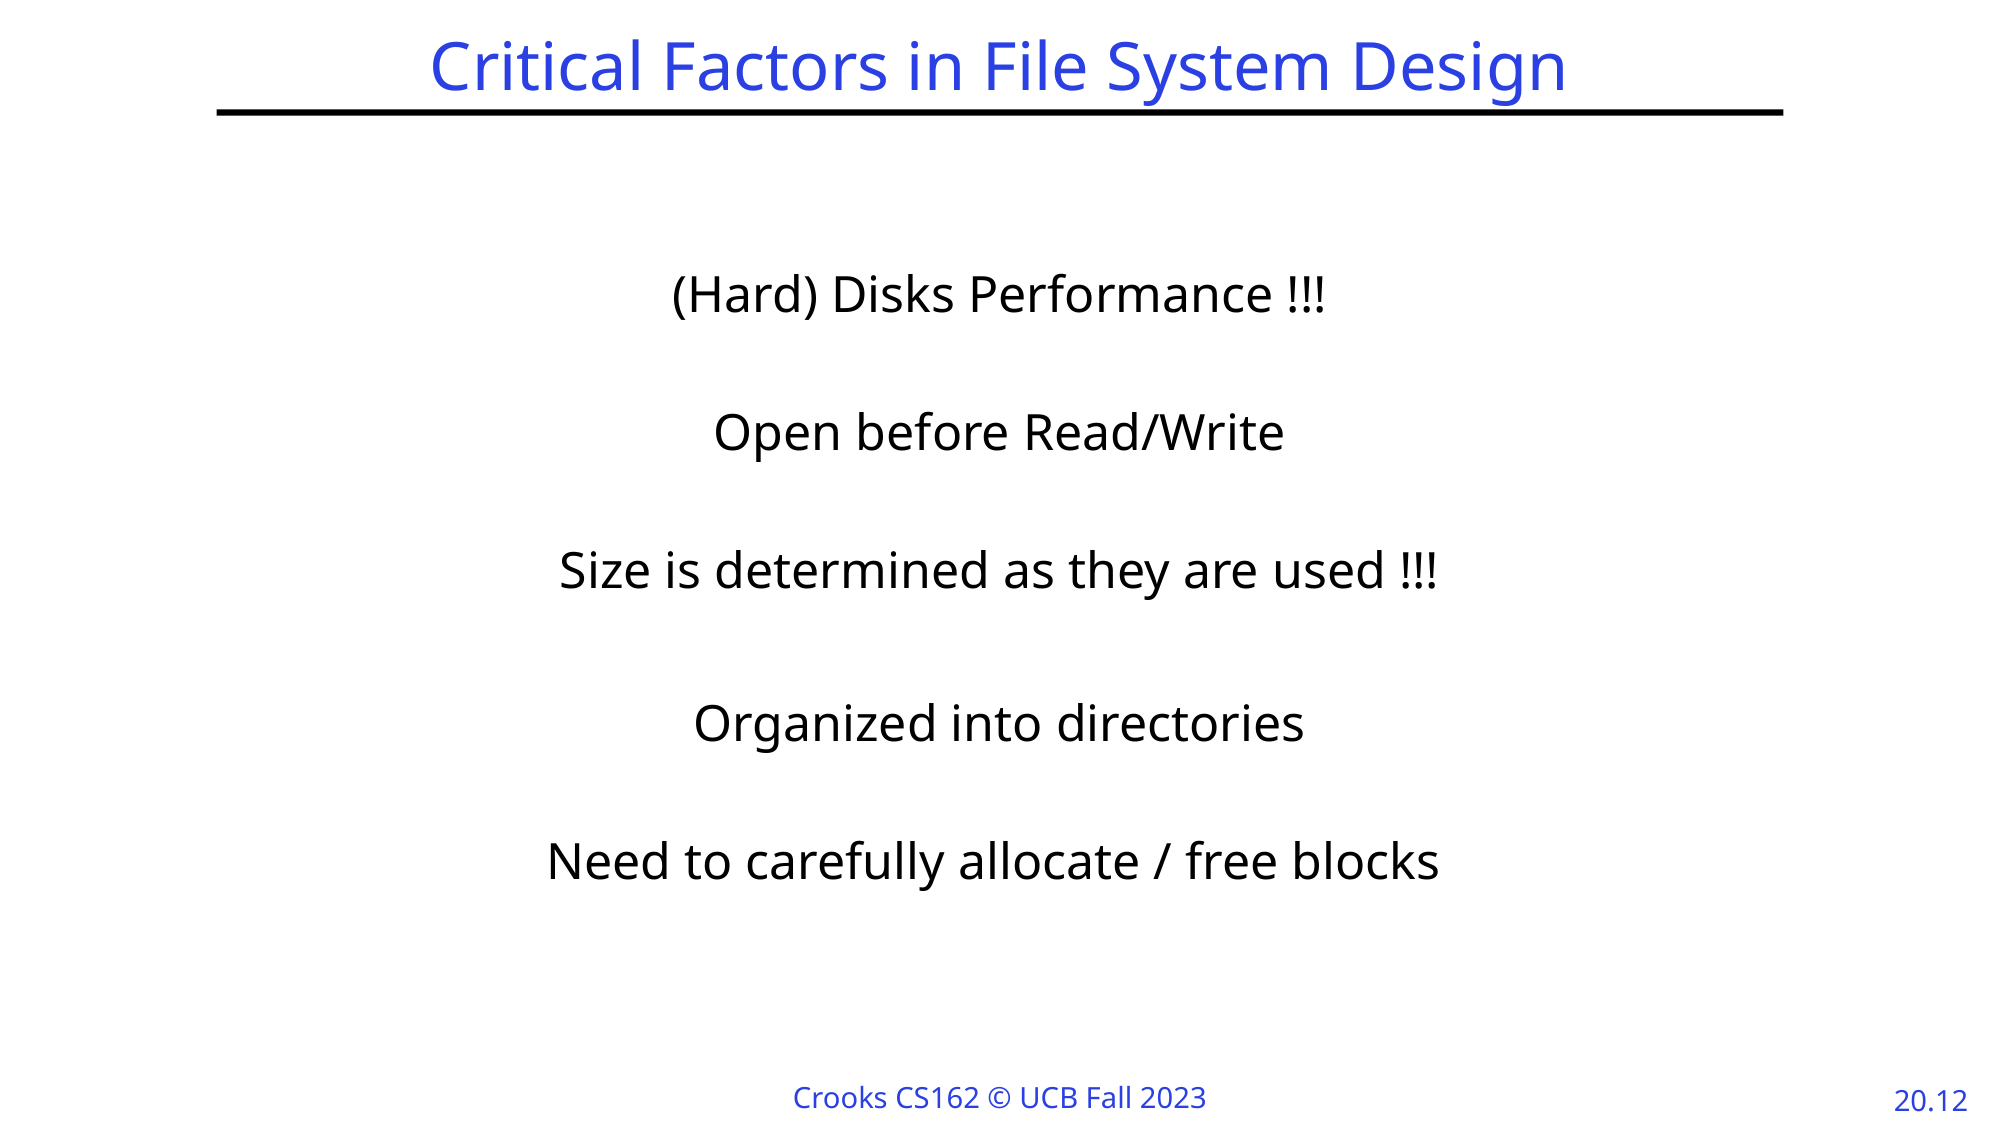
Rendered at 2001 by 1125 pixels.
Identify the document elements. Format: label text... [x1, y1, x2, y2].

list (Hard) Disks Performance !!! Open before Read/Write Size is determined as they are used !!! Organized into directories Need to carefully allocate / free blocks [162, 262, 1838, 1125]
title Critical Factors in File System Design [275, 24, 1725, 113]
